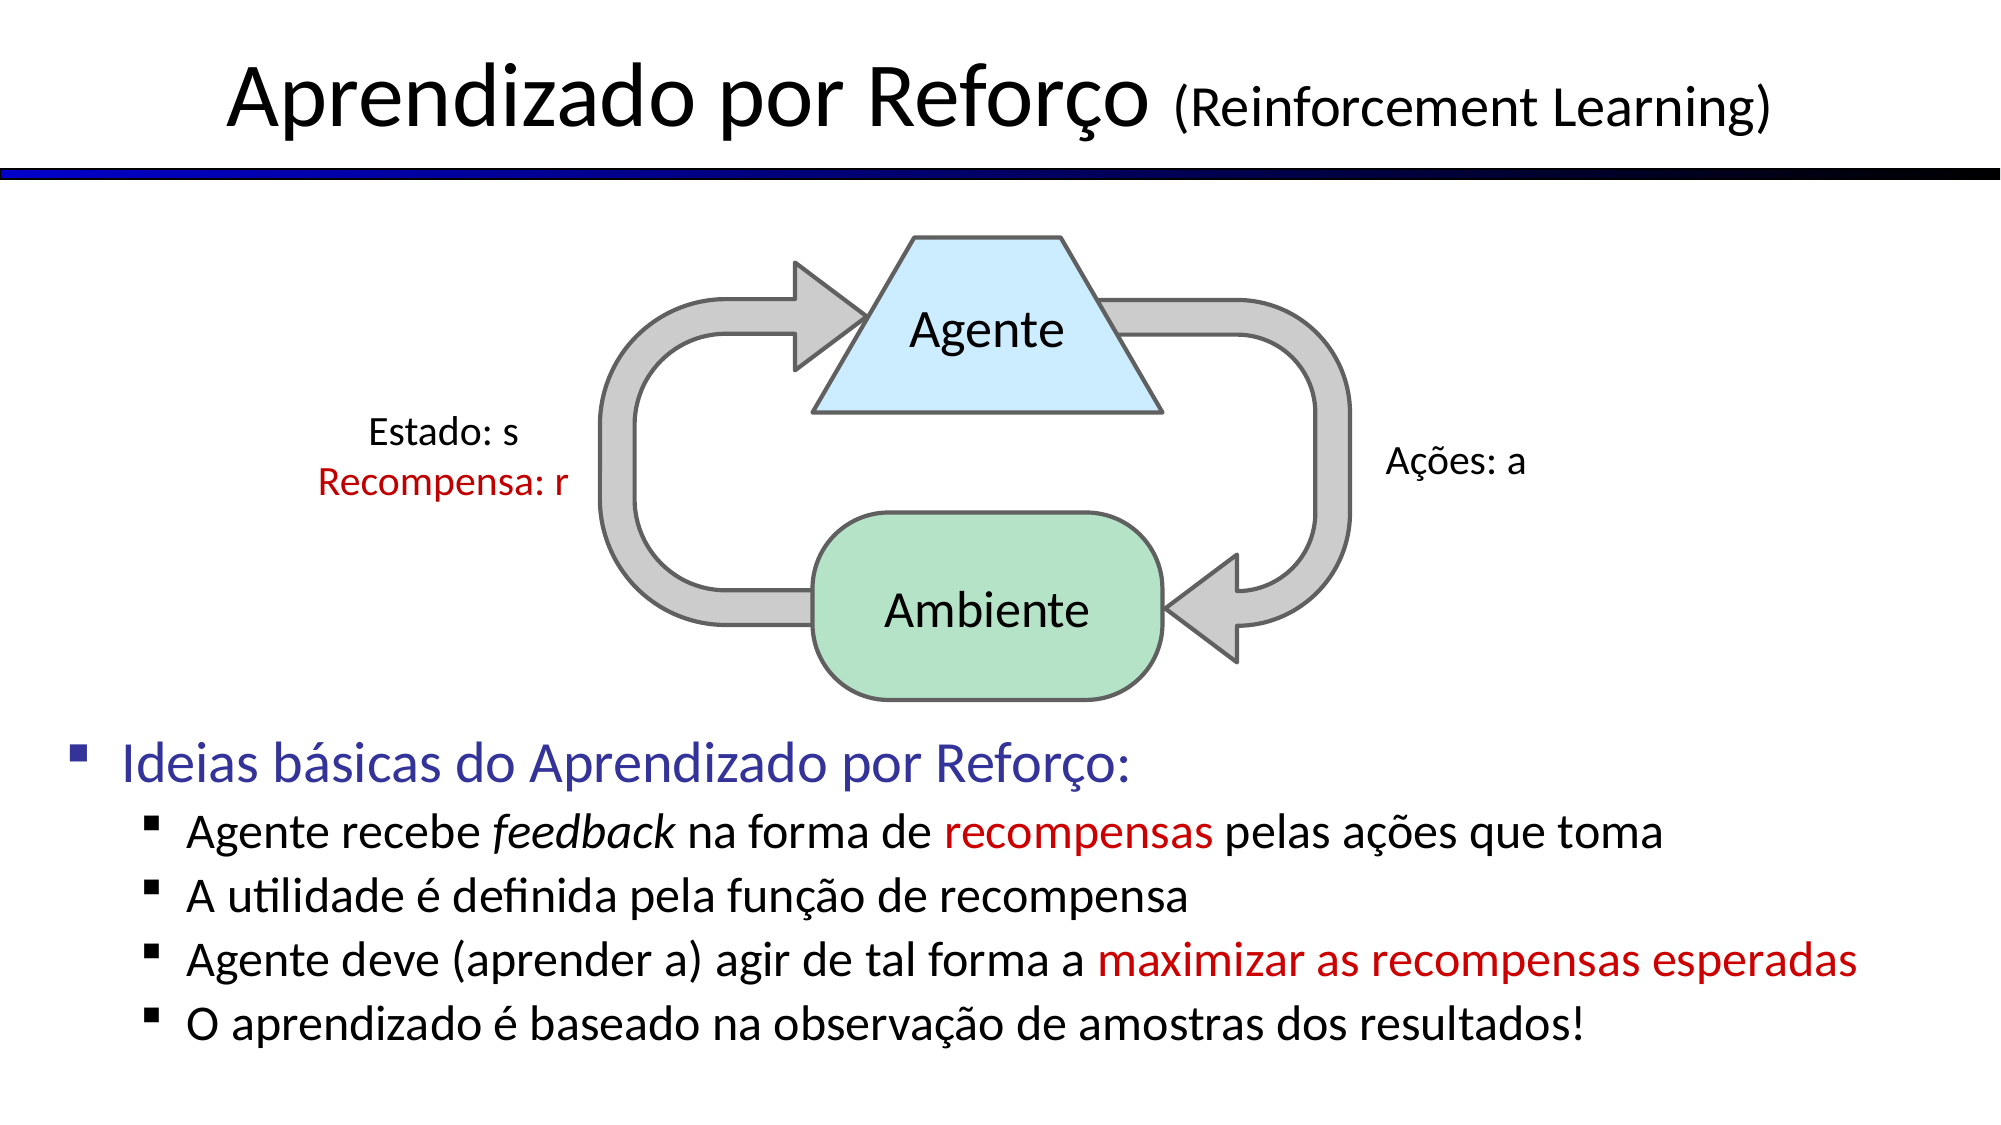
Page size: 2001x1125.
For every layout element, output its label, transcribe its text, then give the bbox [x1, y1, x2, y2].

text_box Ações: a [1325, 425, 1588, 490]
text_box [598, 260, 867, 628]
text_box [1099, 297, 1353, 665]
title Aprendizado por Reforço (Reinforcement Learning) [0, 0, 2000, 184]
text_box Agente [810, 235, 1165, 415]
text_box Ambiente [810, 510, 1165, 703]
list Ideias básicas do Aprendizado por Reforço: Agente recebe feedback na forma de recompensas pelas ações que toma A utilidade é definida pela função de recompensa Agente deve (aprender a) agir de tal forma a maximizar as recompensas esperadas O aprendizado é baseado na observação de amostras dos resultados! [49, 724, 1913, 1063]
text_box Estado: s Recompensa: r [262, 396, 625, 512]
